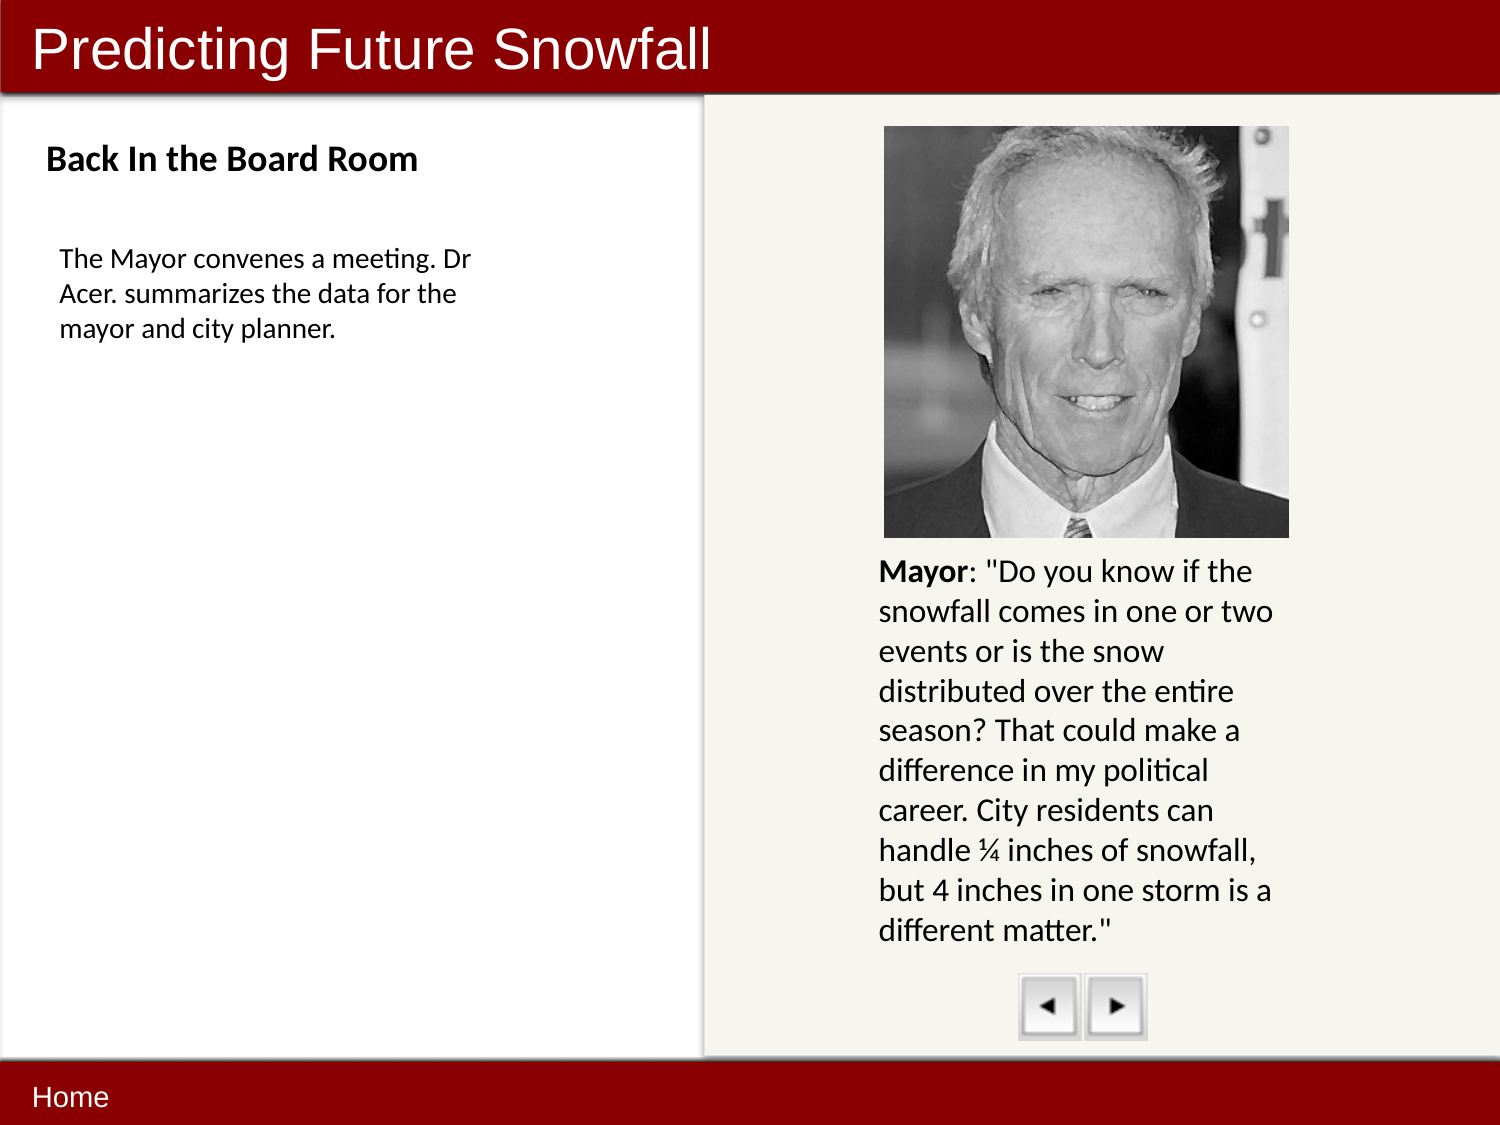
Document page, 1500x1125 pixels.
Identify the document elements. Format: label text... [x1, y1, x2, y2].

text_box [1018, 973, 1148, 1041]
list Mayor: "Do you know if the snowfall comes in one or two events or is the snow distributed over the entire season? That could make a difference in my political career. City residents can handle ¼ inches of snowfall, but 4 inches in one storm is a different matter." [863, 541, 1322, 857]
title Back In the Board Room [31, 126, 549, 196]
picture [883, 126, 1289, 538]
list The Mayor convenes a meeting. Dr Acer. summarizes the data for the mayor and city planner. [44, 231, 539, 703]
